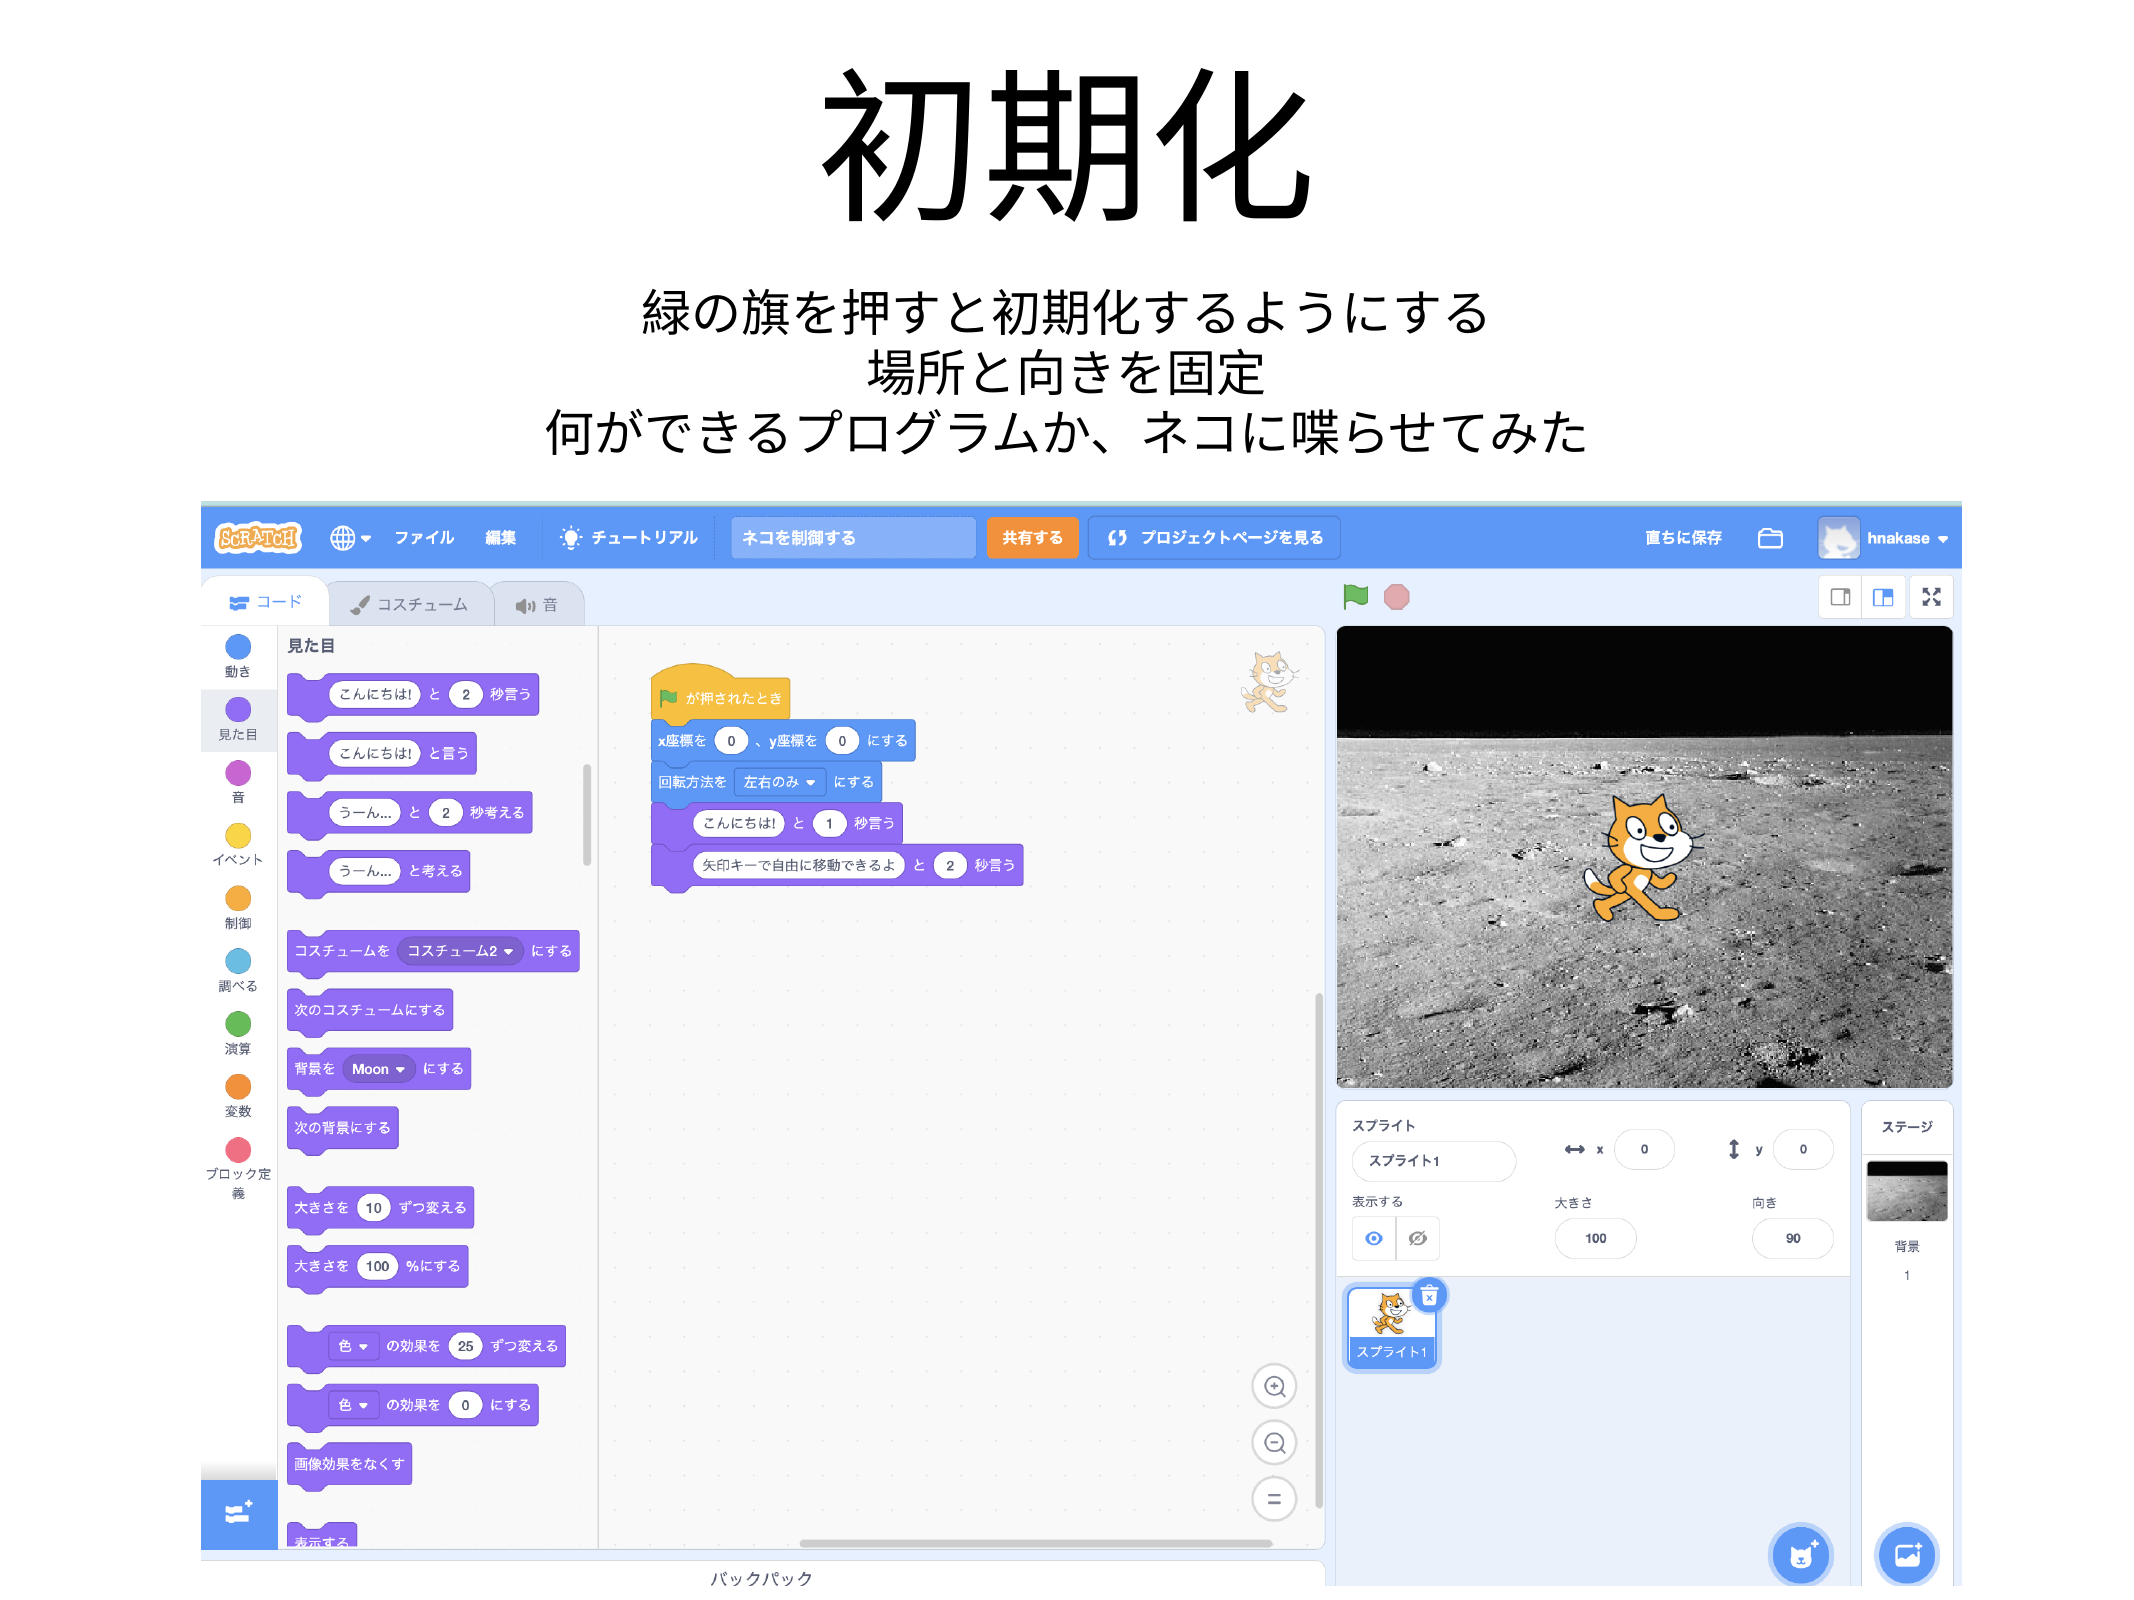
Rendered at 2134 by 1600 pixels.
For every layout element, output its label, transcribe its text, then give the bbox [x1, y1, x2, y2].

picture [201, 501, 1962, 1586]
text_box 緑の旗を押すと初期化するようにする 場所と向きを固定 何ができるプログラムか、ネコに喋らせてみた [535, 273, 1598, 470]
title 初期化 [155, 41, 1978, 243]
